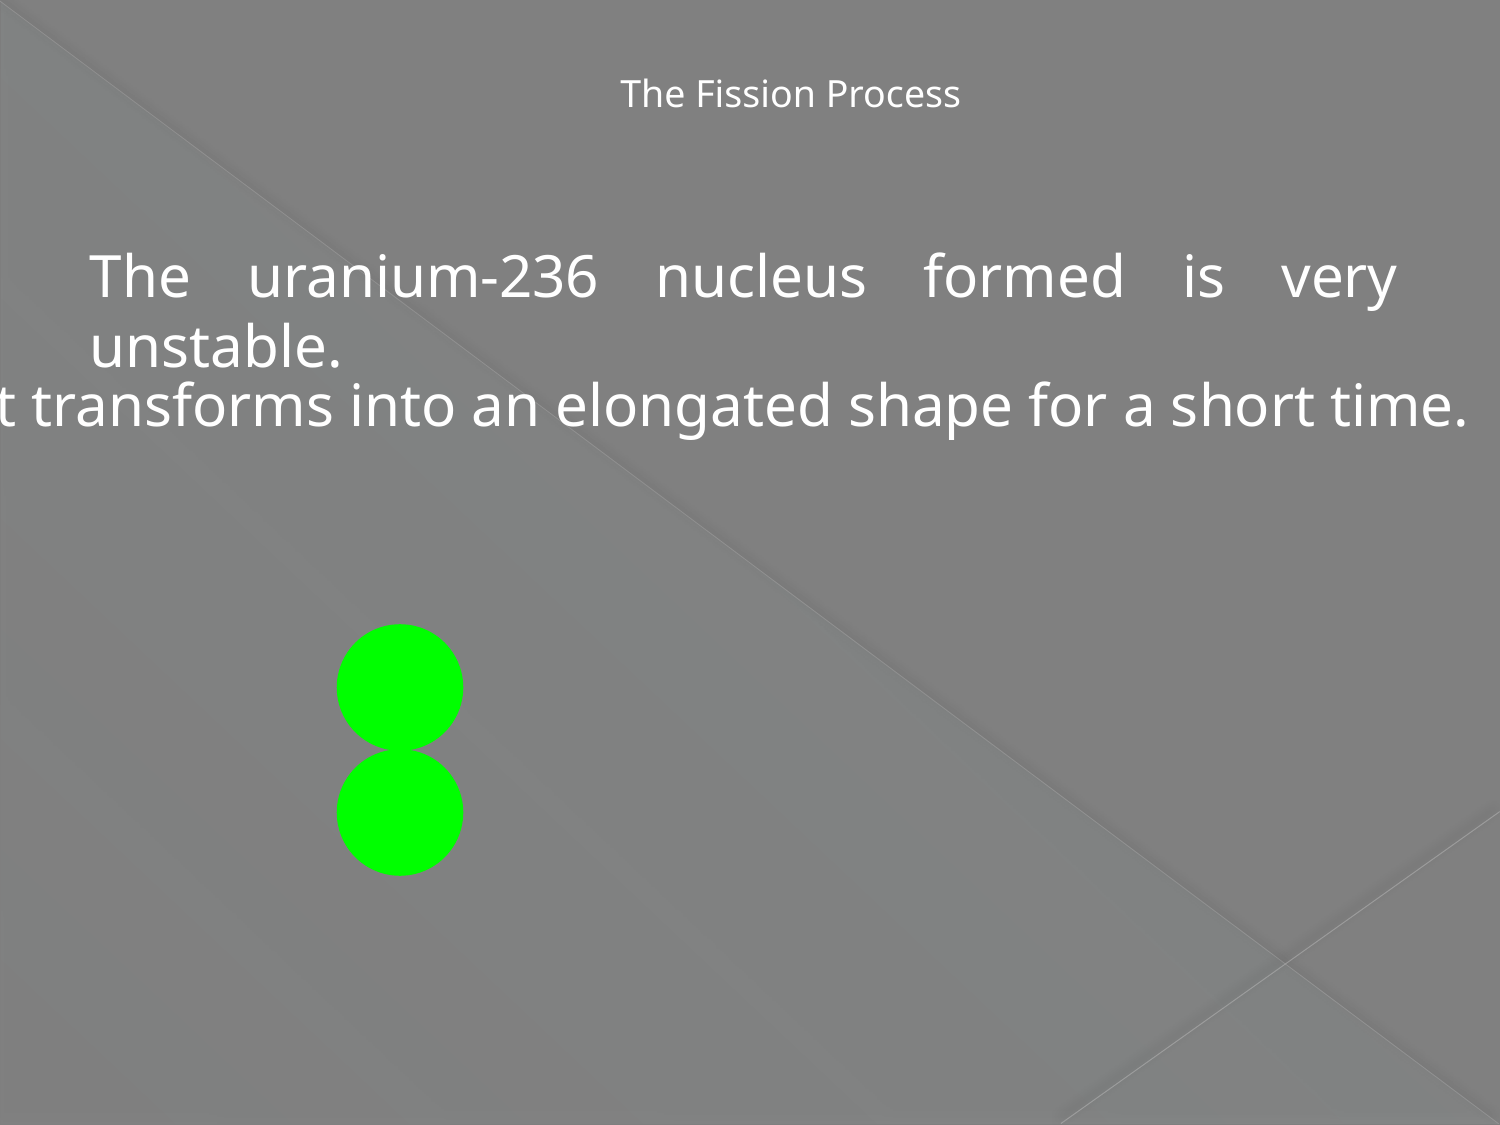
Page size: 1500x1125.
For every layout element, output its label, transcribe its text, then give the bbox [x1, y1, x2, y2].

text_box It transforms into an elongated shape for a short time. [0, 360, 1485, 446]
text_box The Fission Process [605, 62, 977, 123]
text_box The uranium-236 nucleus formed is very unstable. [74, 232, 1413, 360]
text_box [337, 624, 463, 876]
